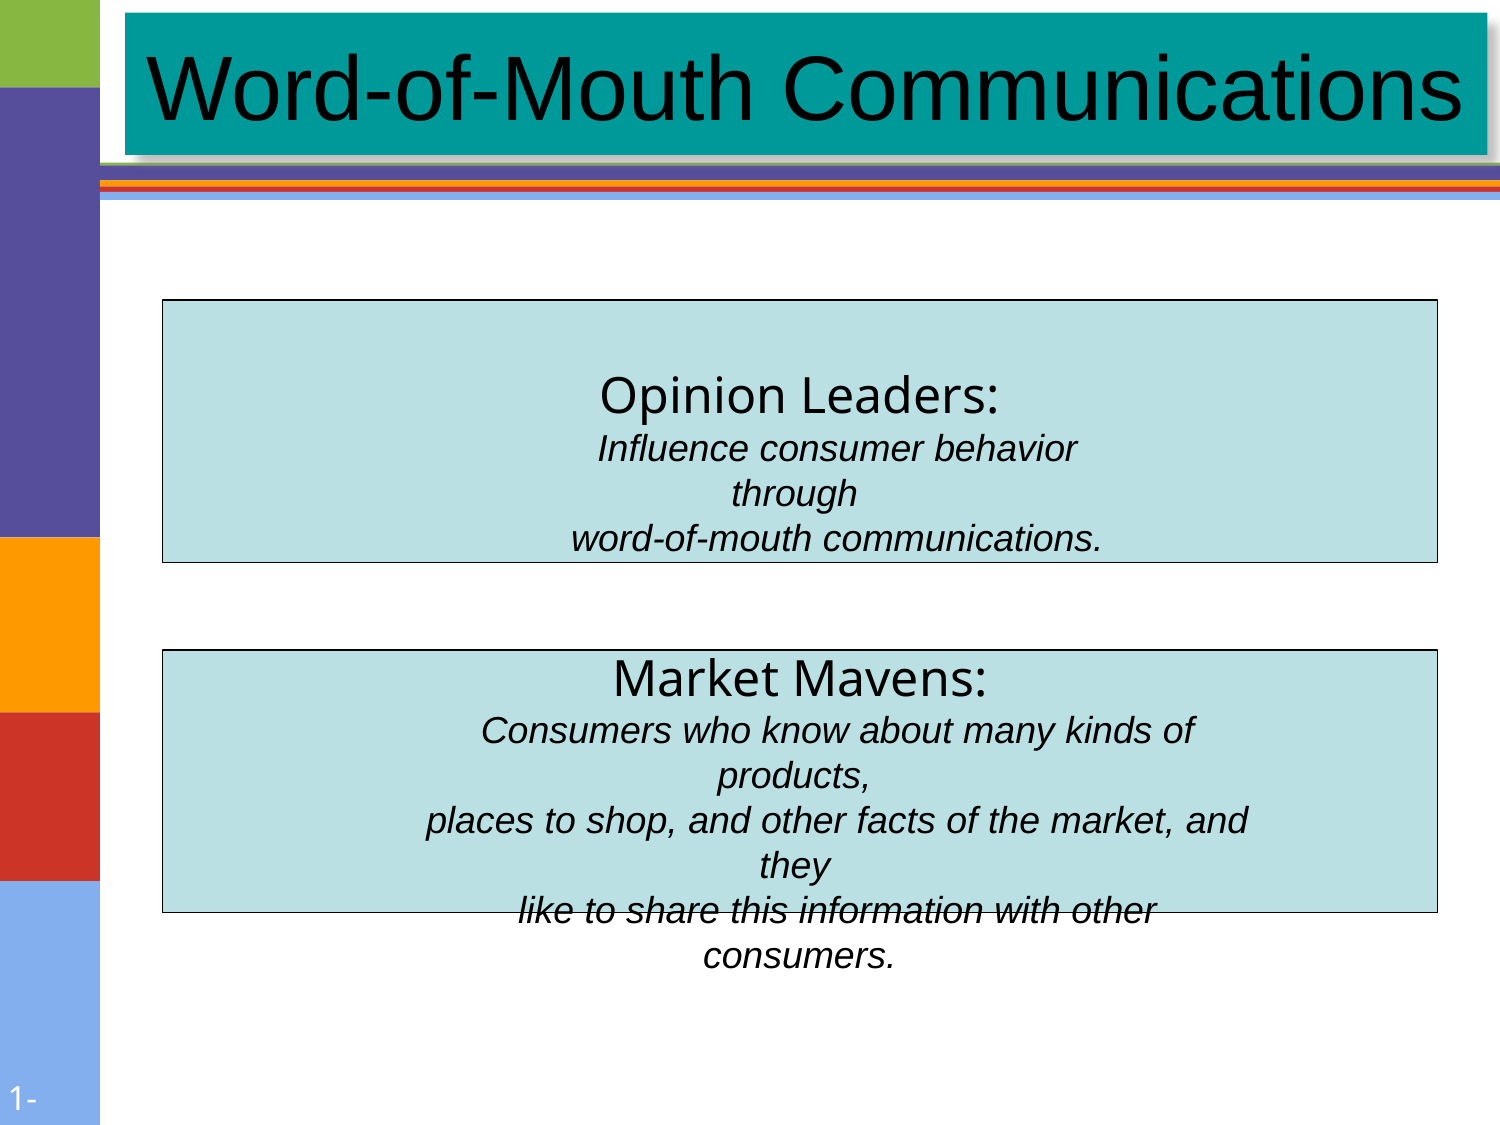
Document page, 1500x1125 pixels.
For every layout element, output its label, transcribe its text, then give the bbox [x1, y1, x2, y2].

title Word-of-Mouth Communications [124, 11, 1489, 156]
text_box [162, 299, 1438, 563]
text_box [162, 629, 1438, 934]
